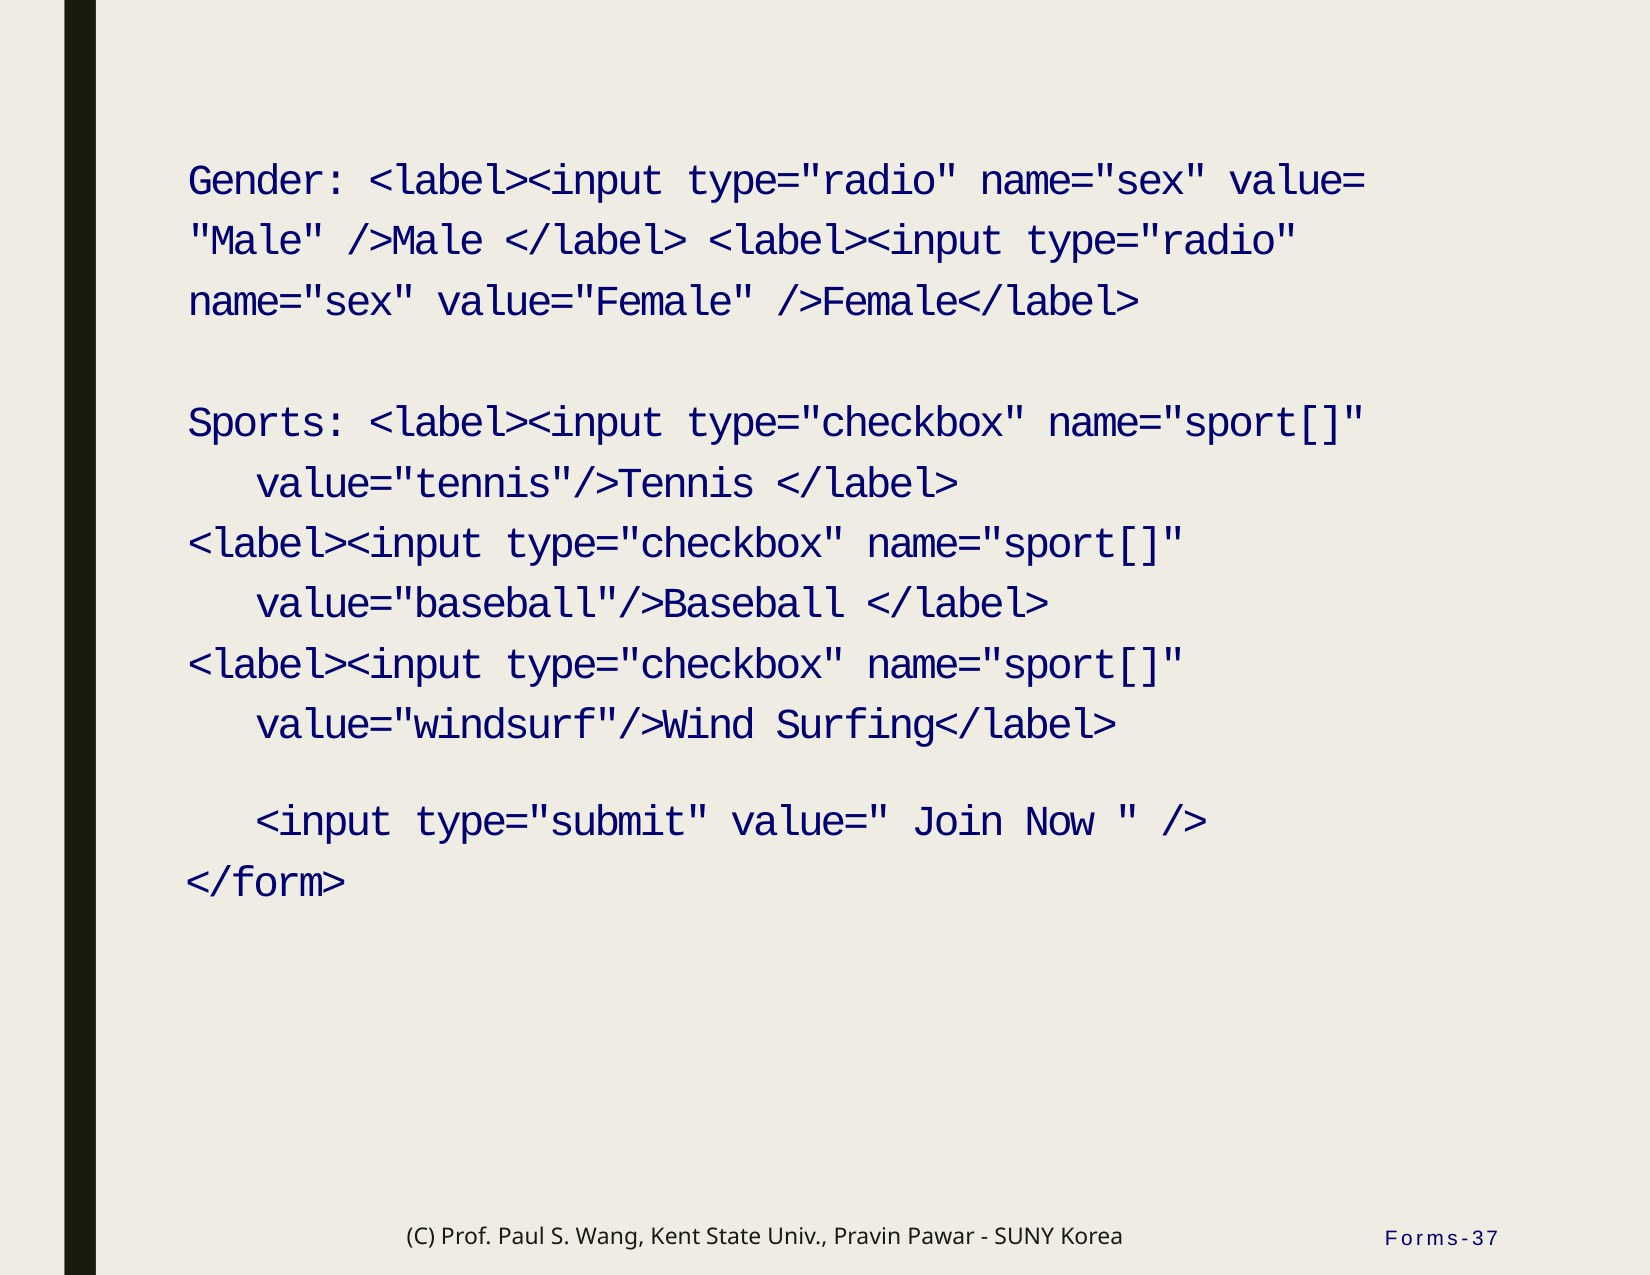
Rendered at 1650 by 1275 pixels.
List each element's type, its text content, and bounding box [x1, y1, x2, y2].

slide_number Forms-37 [1281, 1199, 1498, 1275]
footer (C) Prof. Paul S. Wang, Kent State Univ., Pravin Pawar - SUNY Korea [391, 1199, 1242, 1275]
text_box Gender: <label><input type="radio" name="sex" value= "Male" />Male </label> <label><input type="radio" name="sex" value="Female" />Female</label> Sports: <label><input type="checkbox" name="sport[]" value="tennis"/>Tennis </label> <label><input type="checkbox" name="sport[]" value="baseball"/>Baseball </label> <label><input type="checkbox" name="sport[]" value="windsurf"/>Wind Surfing</label> <input type="submit" value=" Join Now " /> </form> [185, 142, 1488, 1075]
